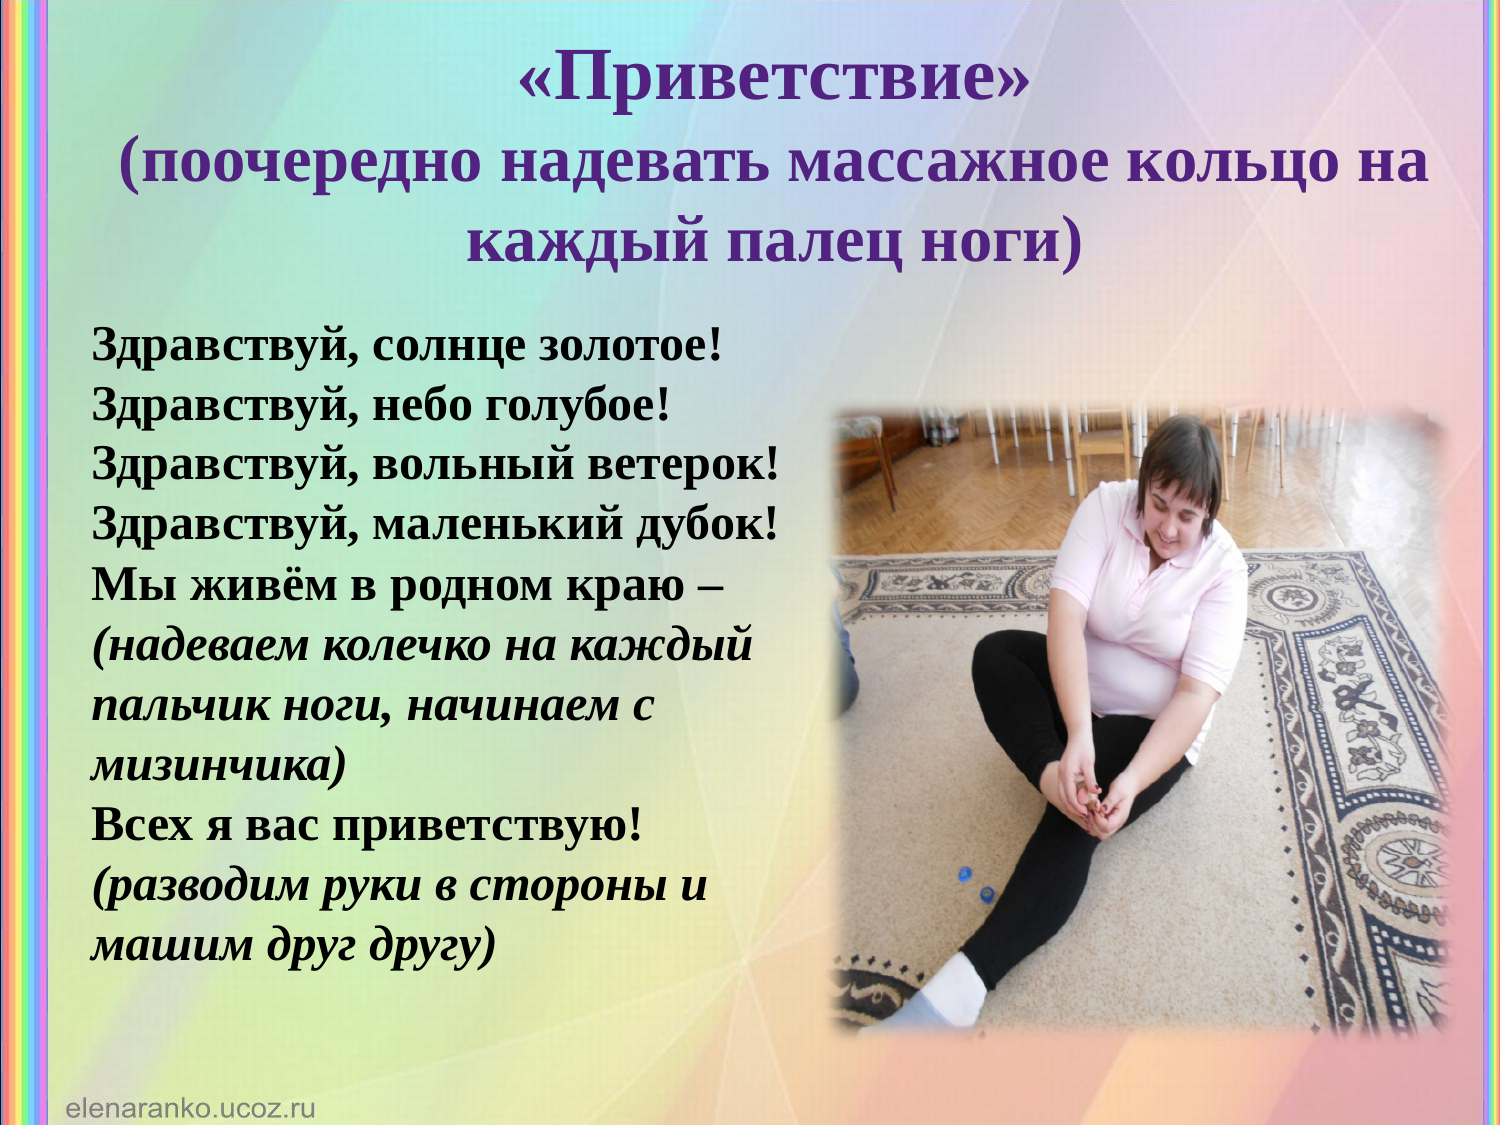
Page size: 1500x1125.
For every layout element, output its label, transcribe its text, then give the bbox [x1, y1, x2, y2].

title «Приветствие» (поочередно надевать массажное кольцо на каждый палец ноги) [100, 3, 1451, 297]
text_box Здравствуй, солнце золотое! Здравствуй, небо голубое! Здравствуй, вольный ветерок! Здравствуй, маленький дубок! Мы живём в родном краю – (надеваем колечко на каждый пальчик ноги, начинаем с мизинчика) Всех я вас приветствую! (разводим руки в стороны и машим друг другу) [76, 302, 936, 978]
picture [0, 0, 1500, 1125]
